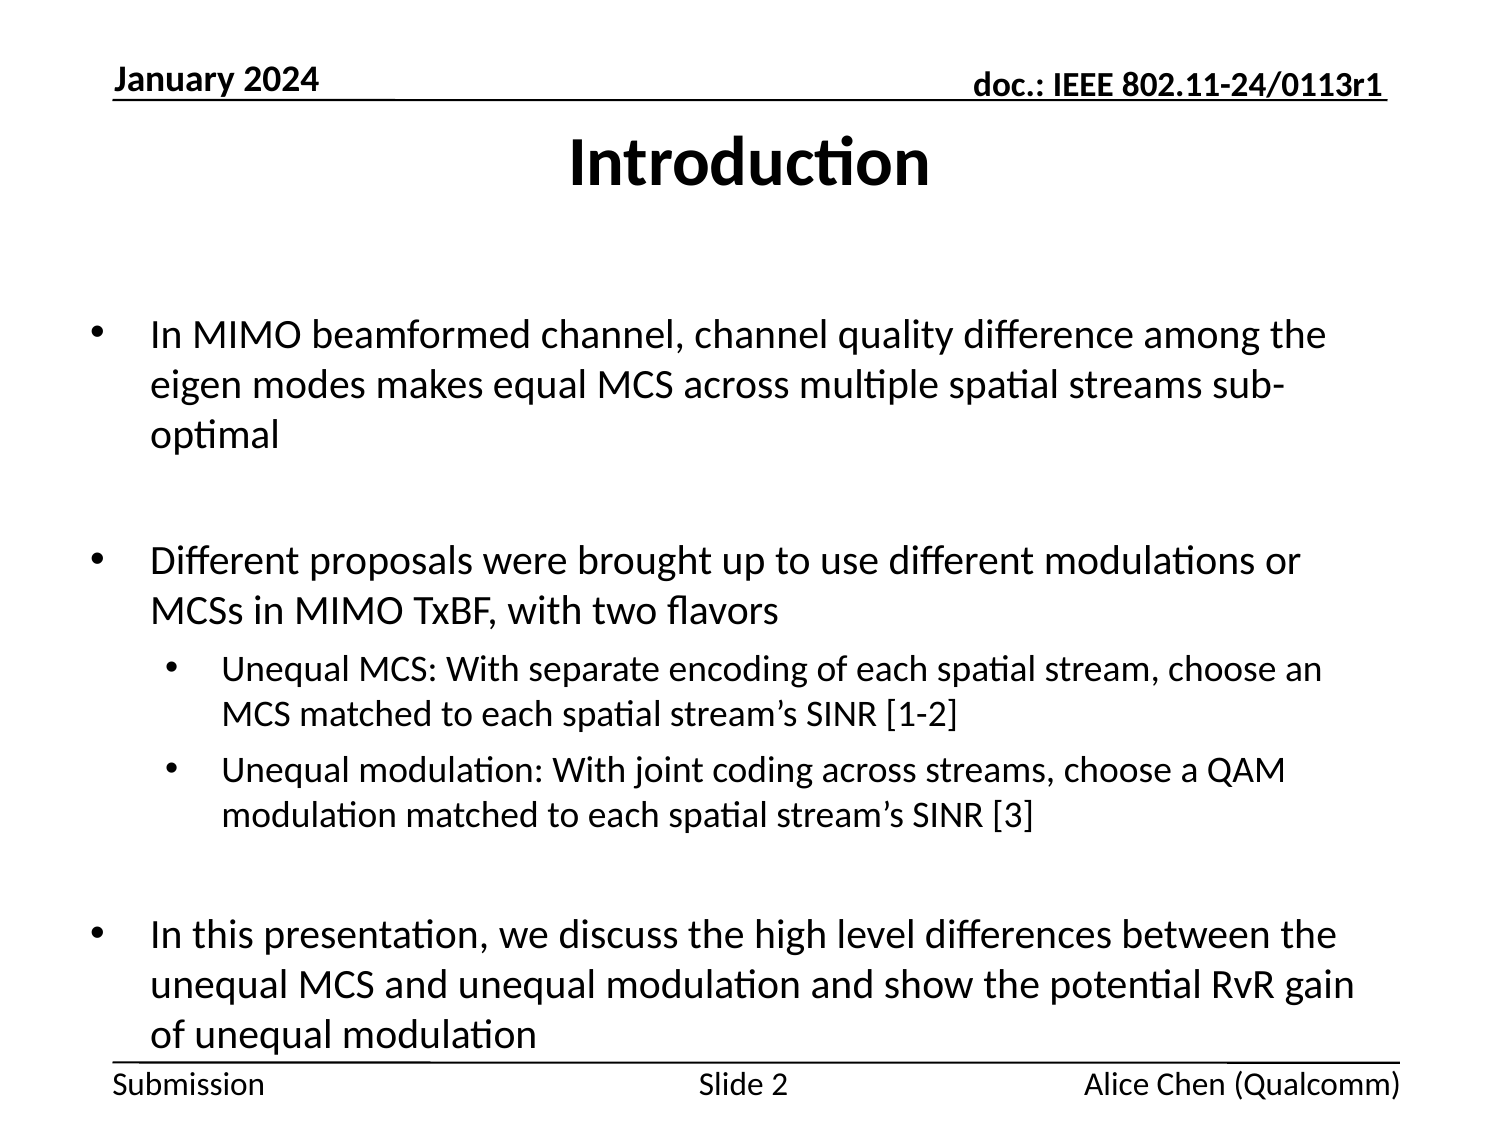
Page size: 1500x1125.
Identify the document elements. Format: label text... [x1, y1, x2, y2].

list In MIMO beamformed channel, channel quality difference among the eigen modes makes equal MCS across multiple spatial streams sub-optimal Different proposals were brought up to use different modulations or MCSs in MIMO TxBF, with two flavors Unequal MCS: With separate encoding of each spatial stream, choose an MCS matched to each spatial stream’s SINR [1-2] Unequal modulation: With joint coding across streams, choose a QAM modulation matched to each spatial stream’s SINR [3] In this presentation, we discuss the high level differences between the unequal MCS and unequal modulation and show the potential RvR gain of unequal modulation [74, 298, 1380, 974]
title Introduction [112, 69, 1388, 245]
slide_number Slide 2 [687, 1061, 800, 1123]
footer Alice Chen (Qualcomm) [878, 1061, 1402, 1101]
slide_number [114, 54, 423, 100]
